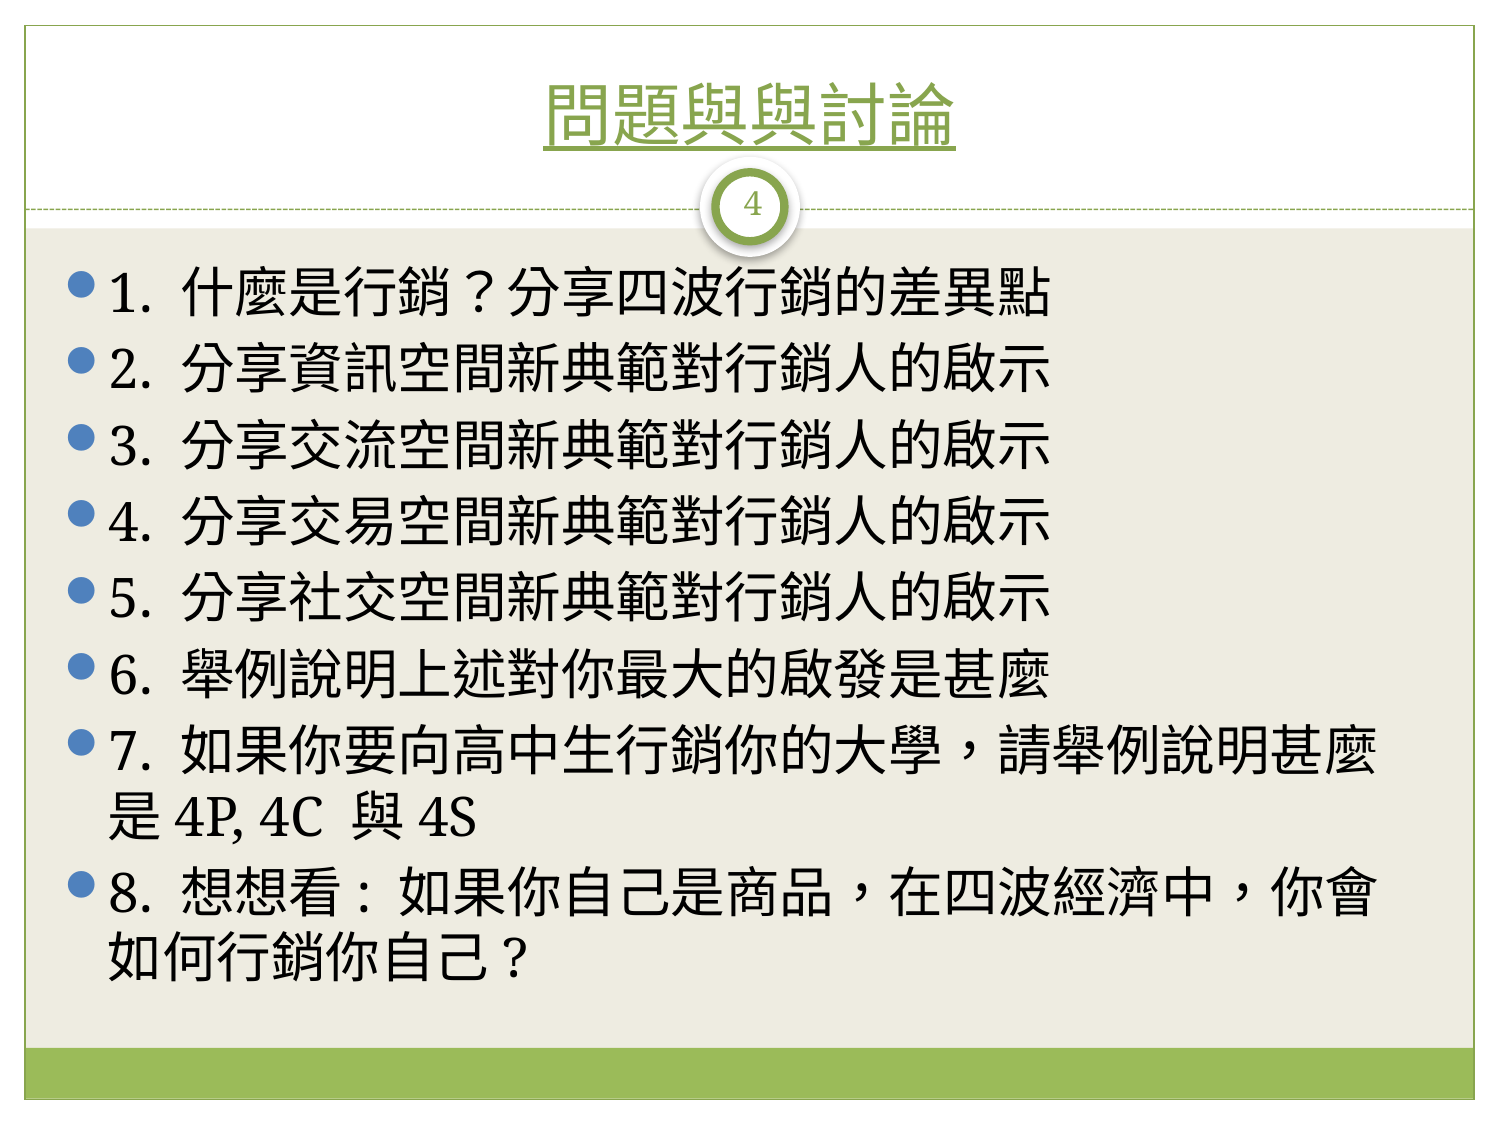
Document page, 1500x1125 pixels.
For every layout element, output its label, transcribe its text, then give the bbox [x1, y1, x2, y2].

list 1. 什麼是行銷？分享四波行銷的差異點 2. 分享資訊空間新典範對行銷人的啟示 3. 分享交流空間新典範對行銷人的啟示 4. 分享交易空間新典範對行銷人的啟示 5. 分享社交空間新典範對行銷人的啟示 6. 舉例說明上述對你最大的啟發是甚麼 7. 如果你要向高中生行銷你的大學，請舉例說明甚麼是4P, 4C 與4S 8. 想想看: 如果你自己是商品，在四波經濟中，你會如何行銷你自己? [49, 250, 1445, 1001]
slide_number 4 [715, 168, 791, 241]
title 問題與與討論 [49, 37, 1450, 162]
